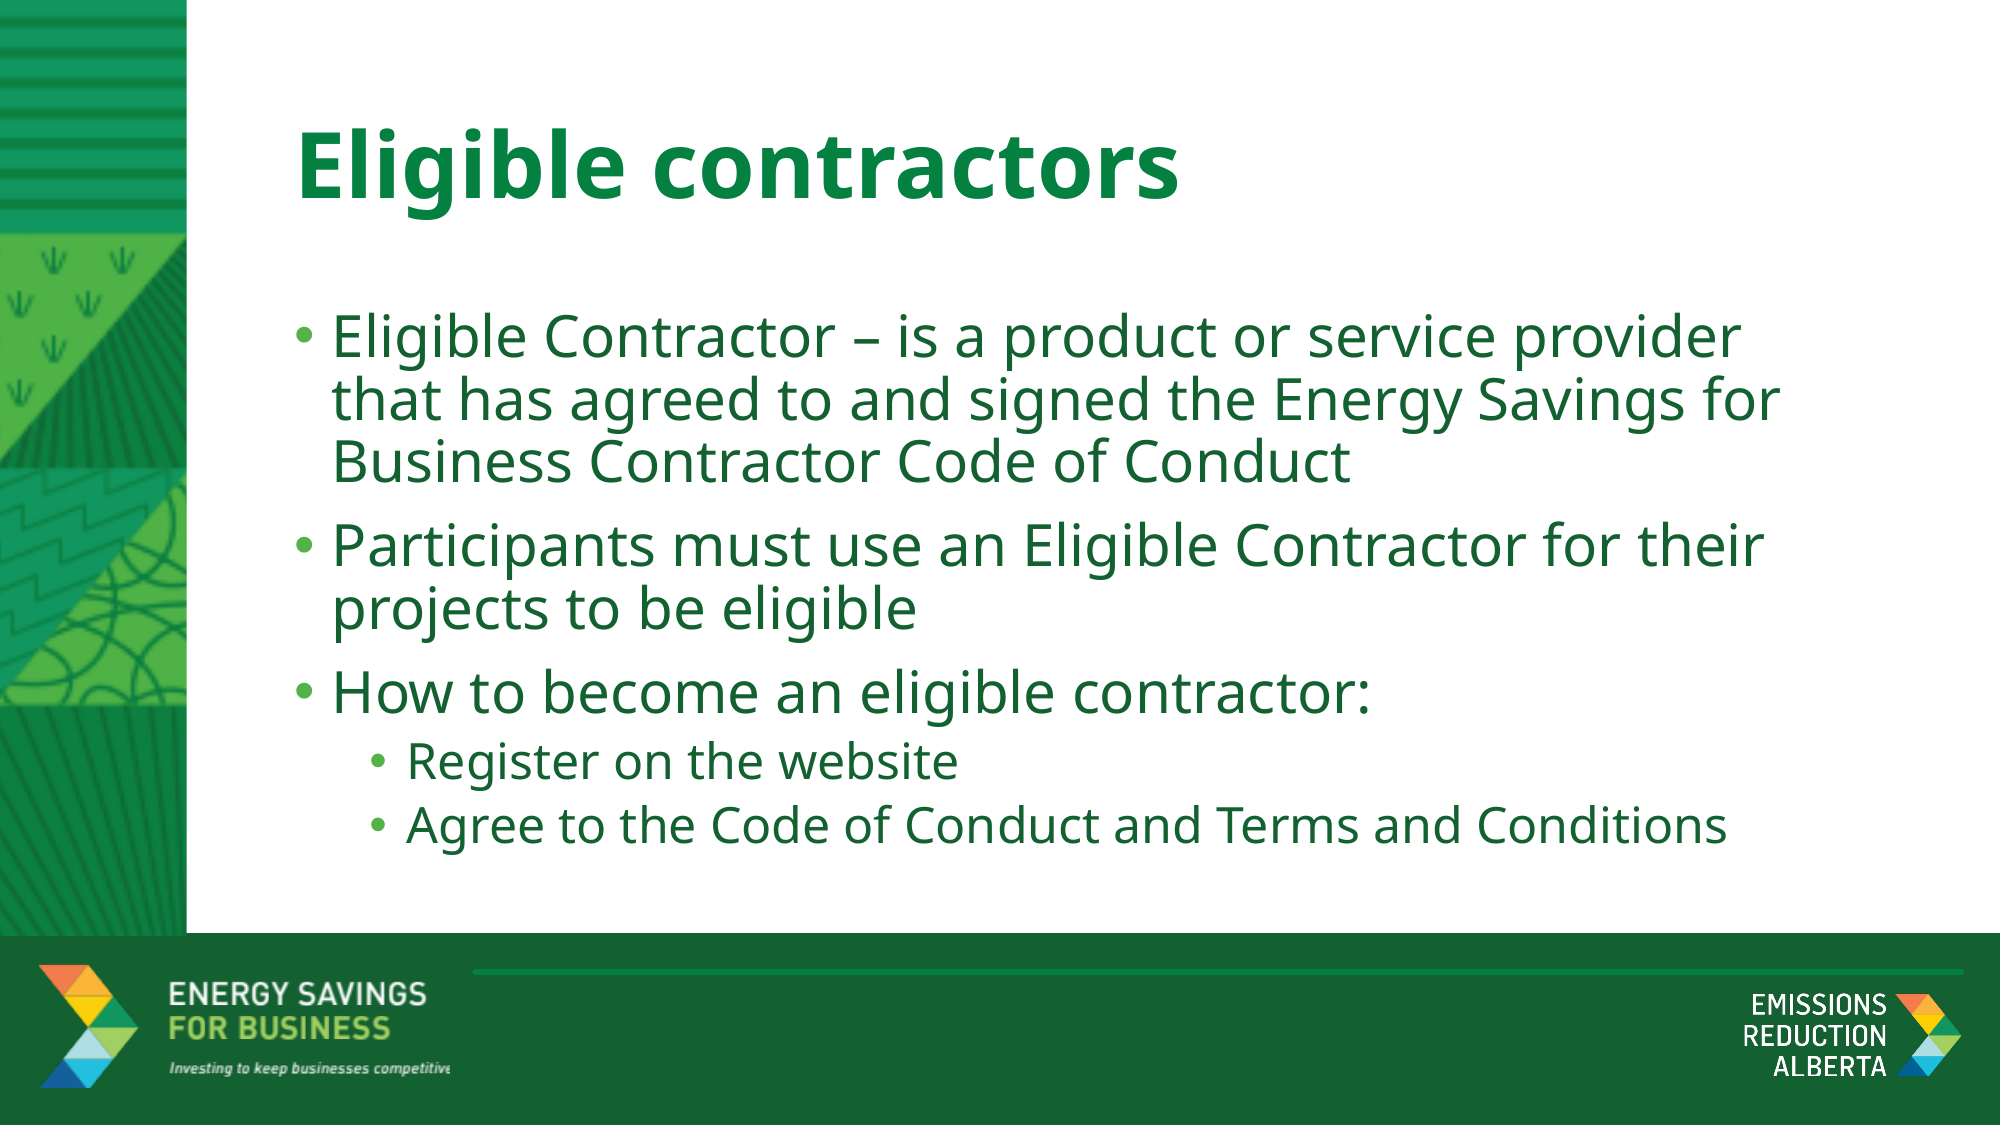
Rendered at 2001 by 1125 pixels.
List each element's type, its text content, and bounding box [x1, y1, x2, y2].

title Eligible contractors [279, 59, 1863, 278]
list Eligible Contractor – is a product or service provider that has agreed to and signed the Energy Savings for Business Contractor Code of Conduct Participants must use an Eligible Contractor for their projects to be eligible How to become an eligible contractor: Register on the website Agree to the Code of Conduct and Terms and Conditions [279, 299, 1863, 889]
